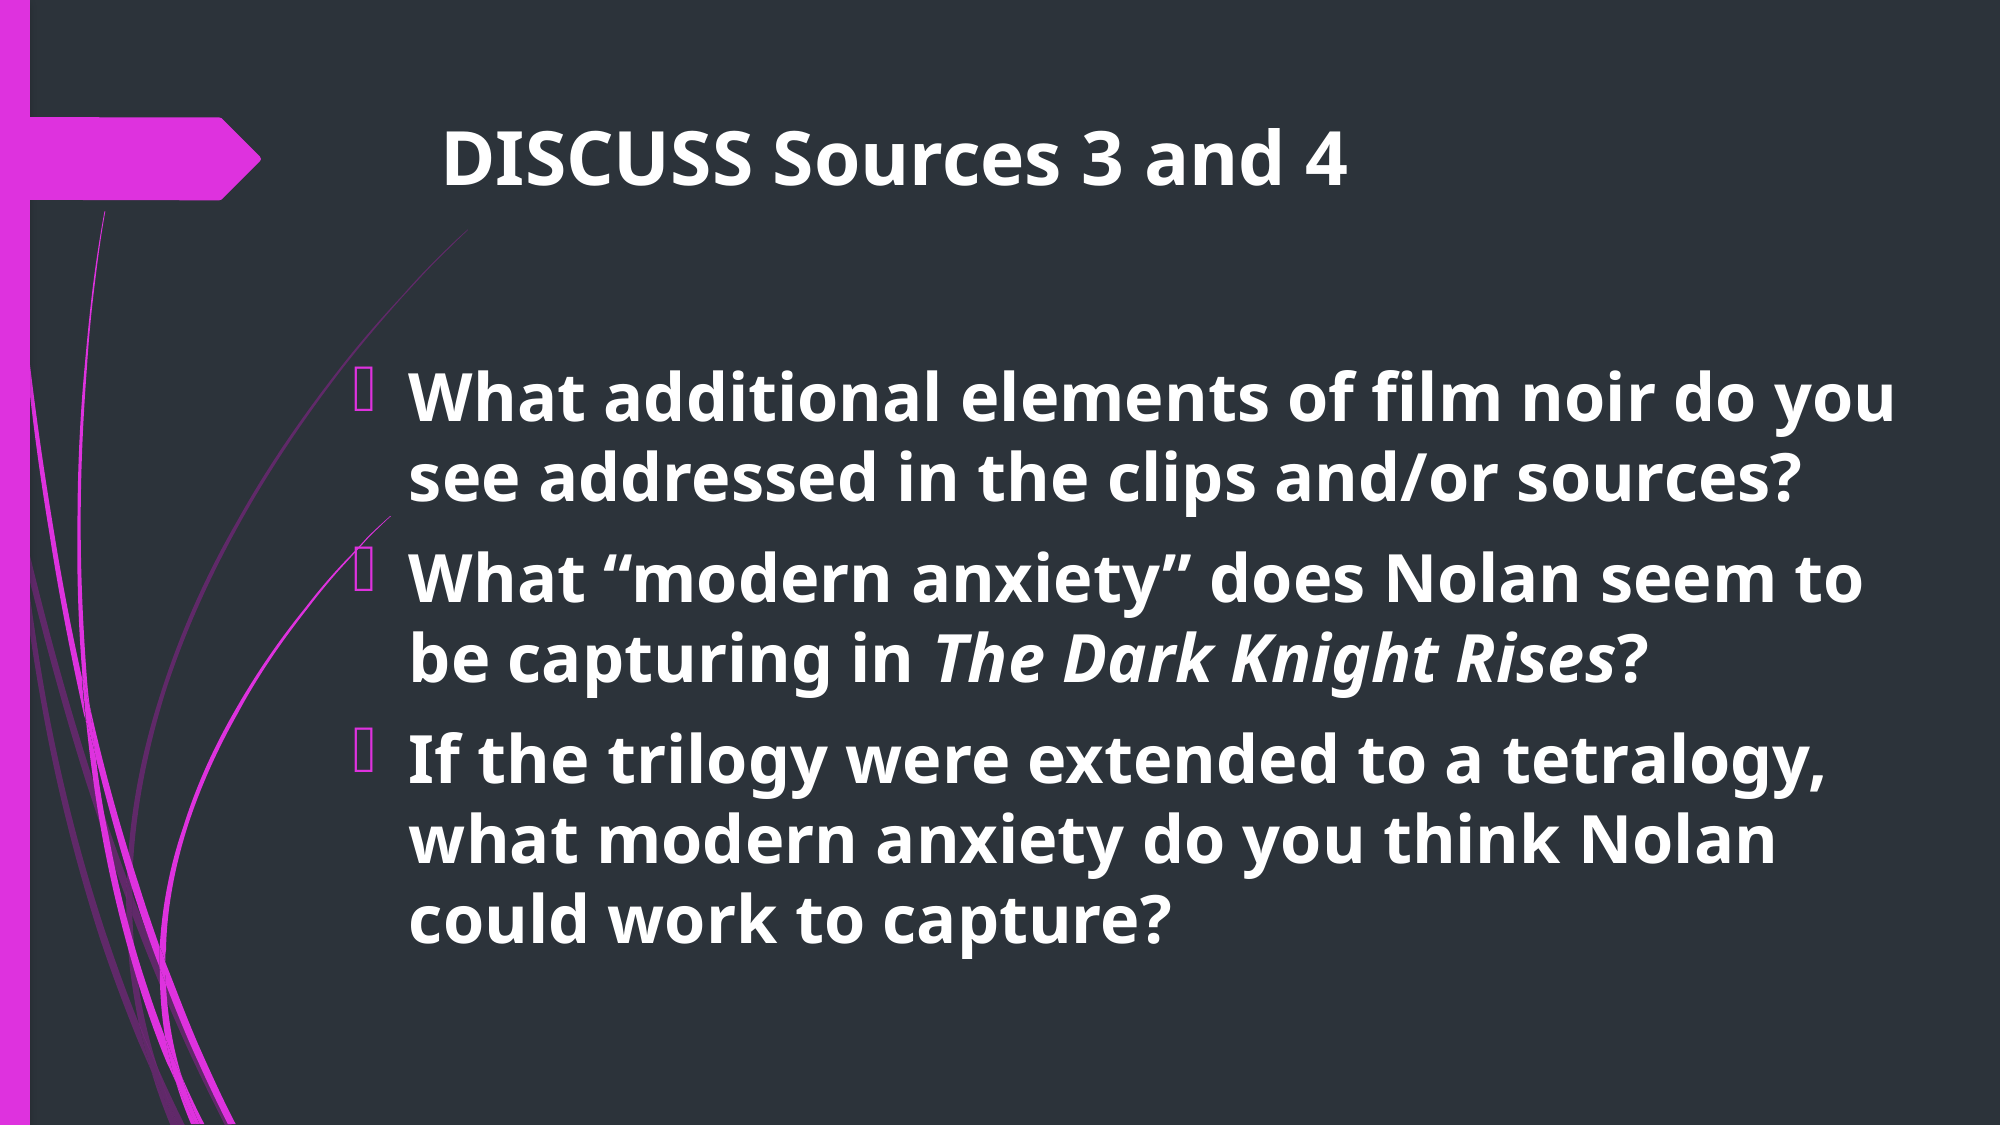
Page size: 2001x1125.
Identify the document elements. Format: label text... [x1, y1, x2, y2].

list What additional elements of film noir do you see addressed in the clips and/or sources? What “modern anxiety” does Nolan seem to be capturing in The Dark Knight Rises? If the trilogy were extended to a tetralogy, what modern anxiety do you think Nolan could work to capture? [337, 347, 1975, 968]
title DISCUSS Sources 3 and 4 [425, 102, 1888, 313]
